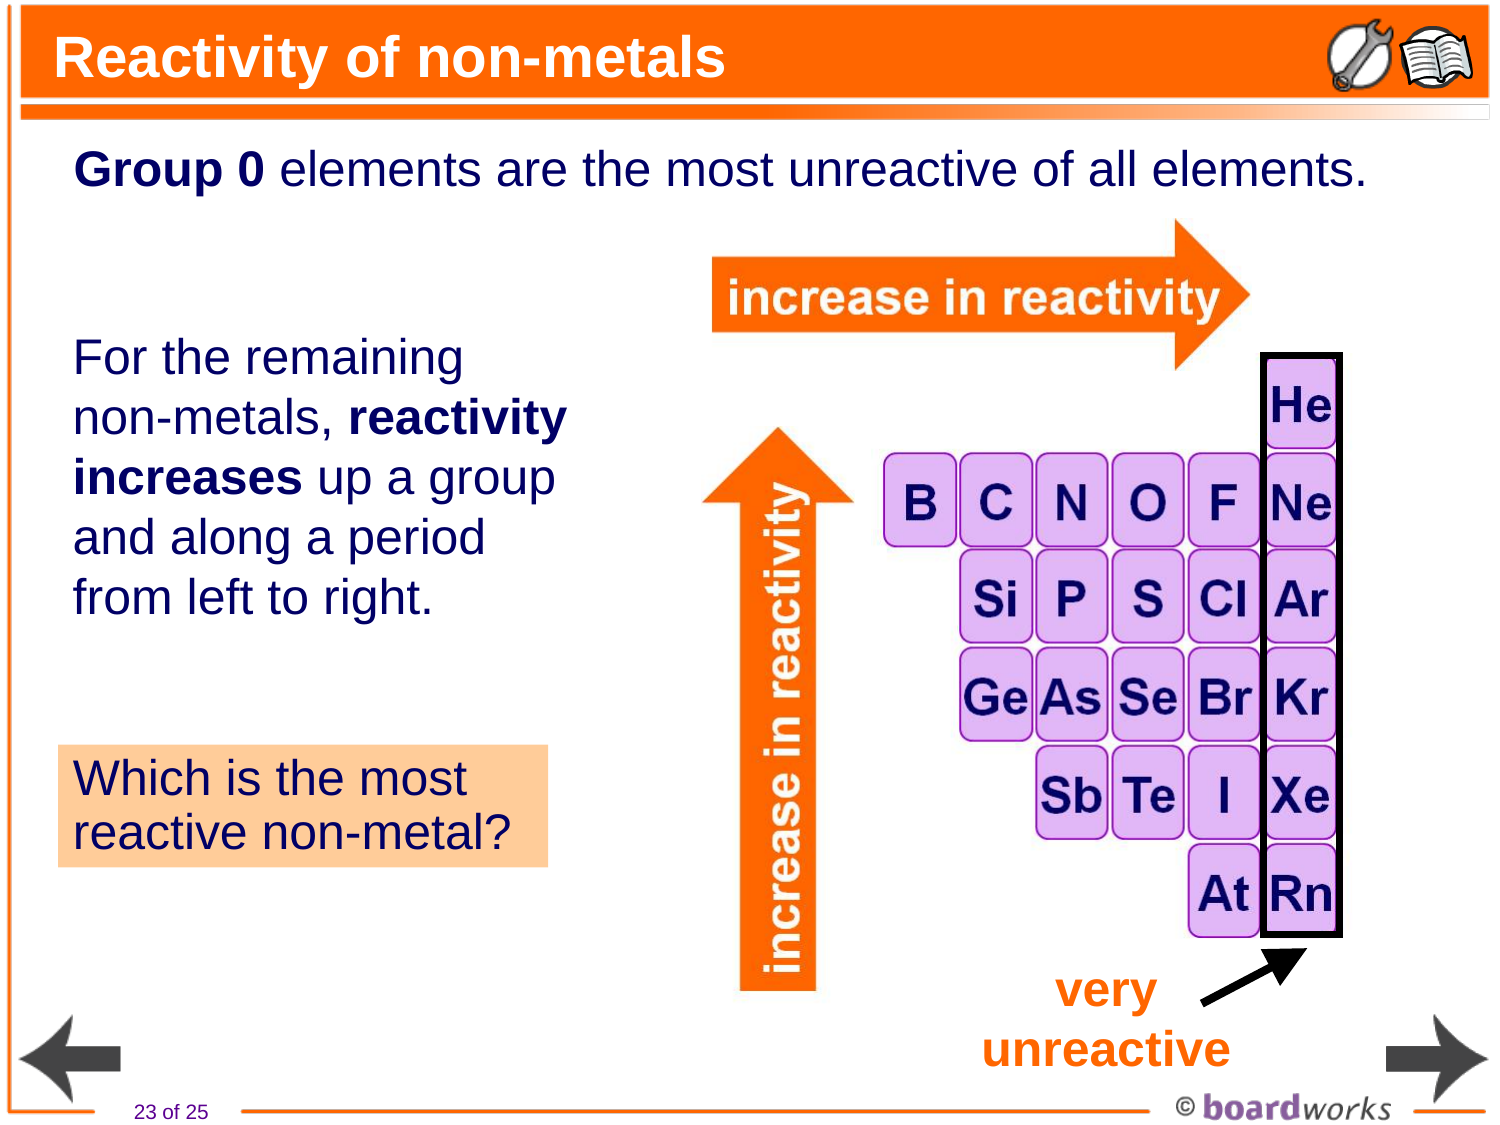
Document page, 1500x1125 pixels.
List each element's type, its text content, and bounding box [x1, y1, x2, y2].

text_box Group 0 elements are the most unreactive of all elements. [58, 128, 1418, 204]
text_box For the remaining non-metals, reactivity increases up a group and along a period from left to right. [57, 316, 602, 632]
title Reactivity of non-metals [38, 8, 1308, 100]
picture [0, 0, 1500, 1125]
text_box Which is the most reactive non-metal? [58, 744, 549, 868]
text_box [1201, 948, 1308, 1004]
text_box very unreactive [962, 948, 1251, 1084]
